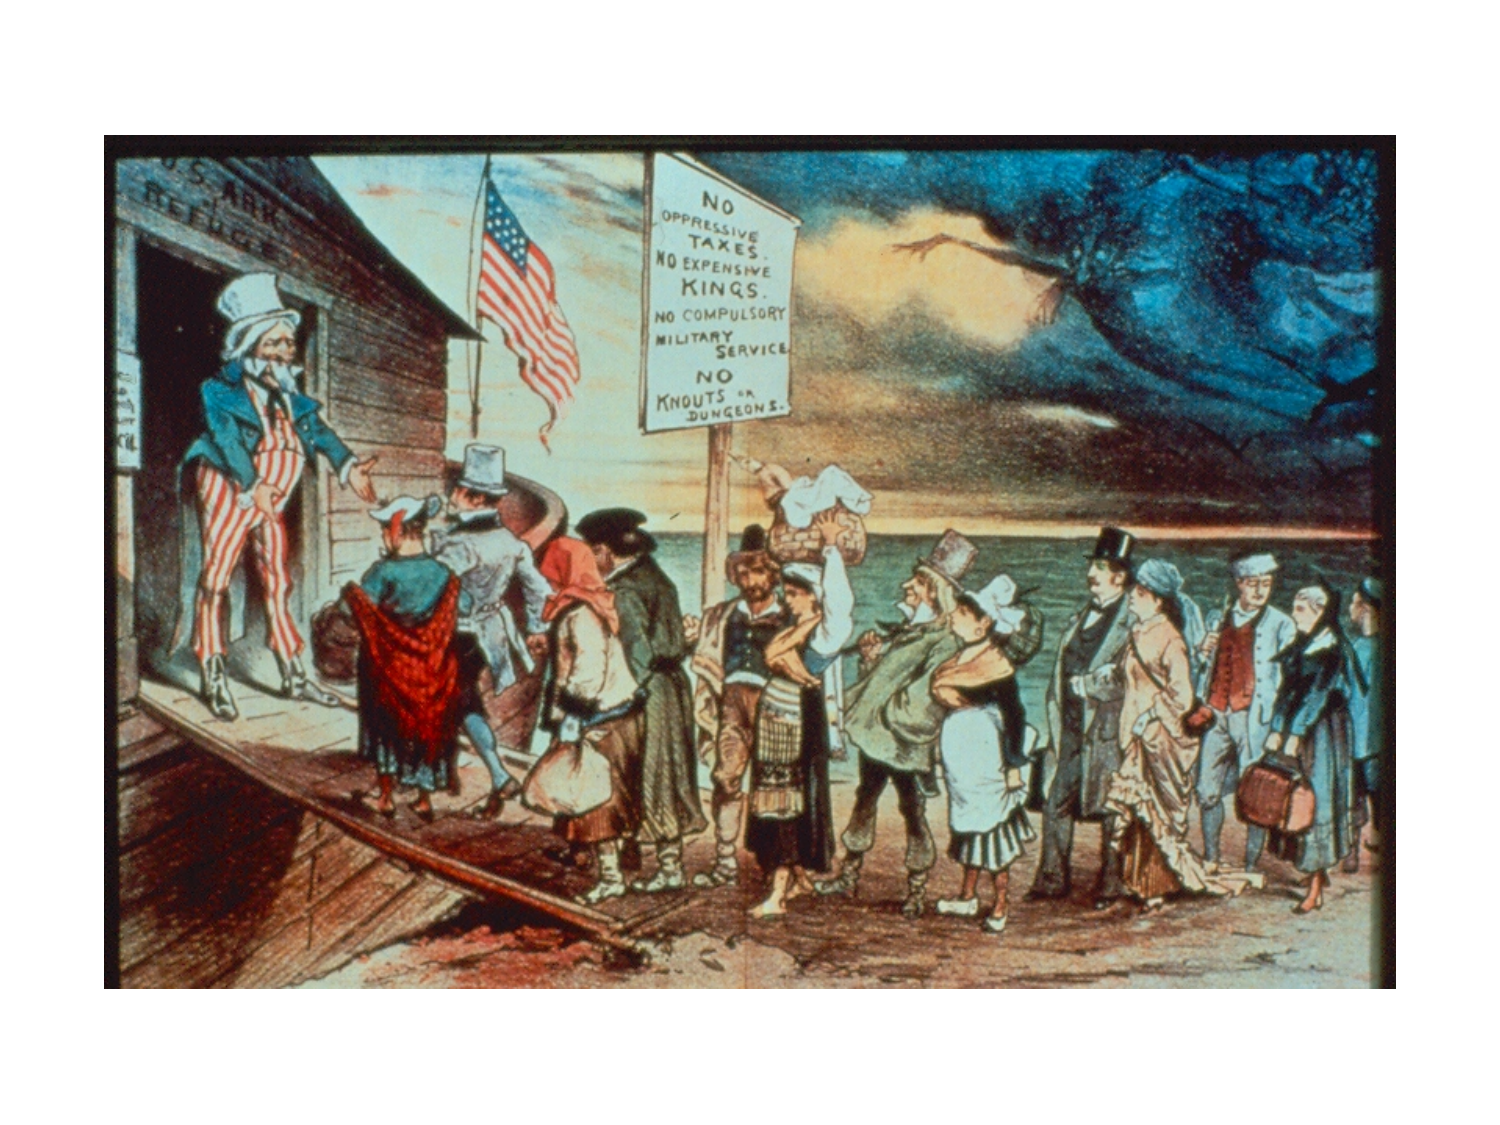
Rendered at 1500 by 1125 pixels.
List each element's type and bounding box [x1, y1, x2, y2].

picture [104, 135, 1396, 990]
